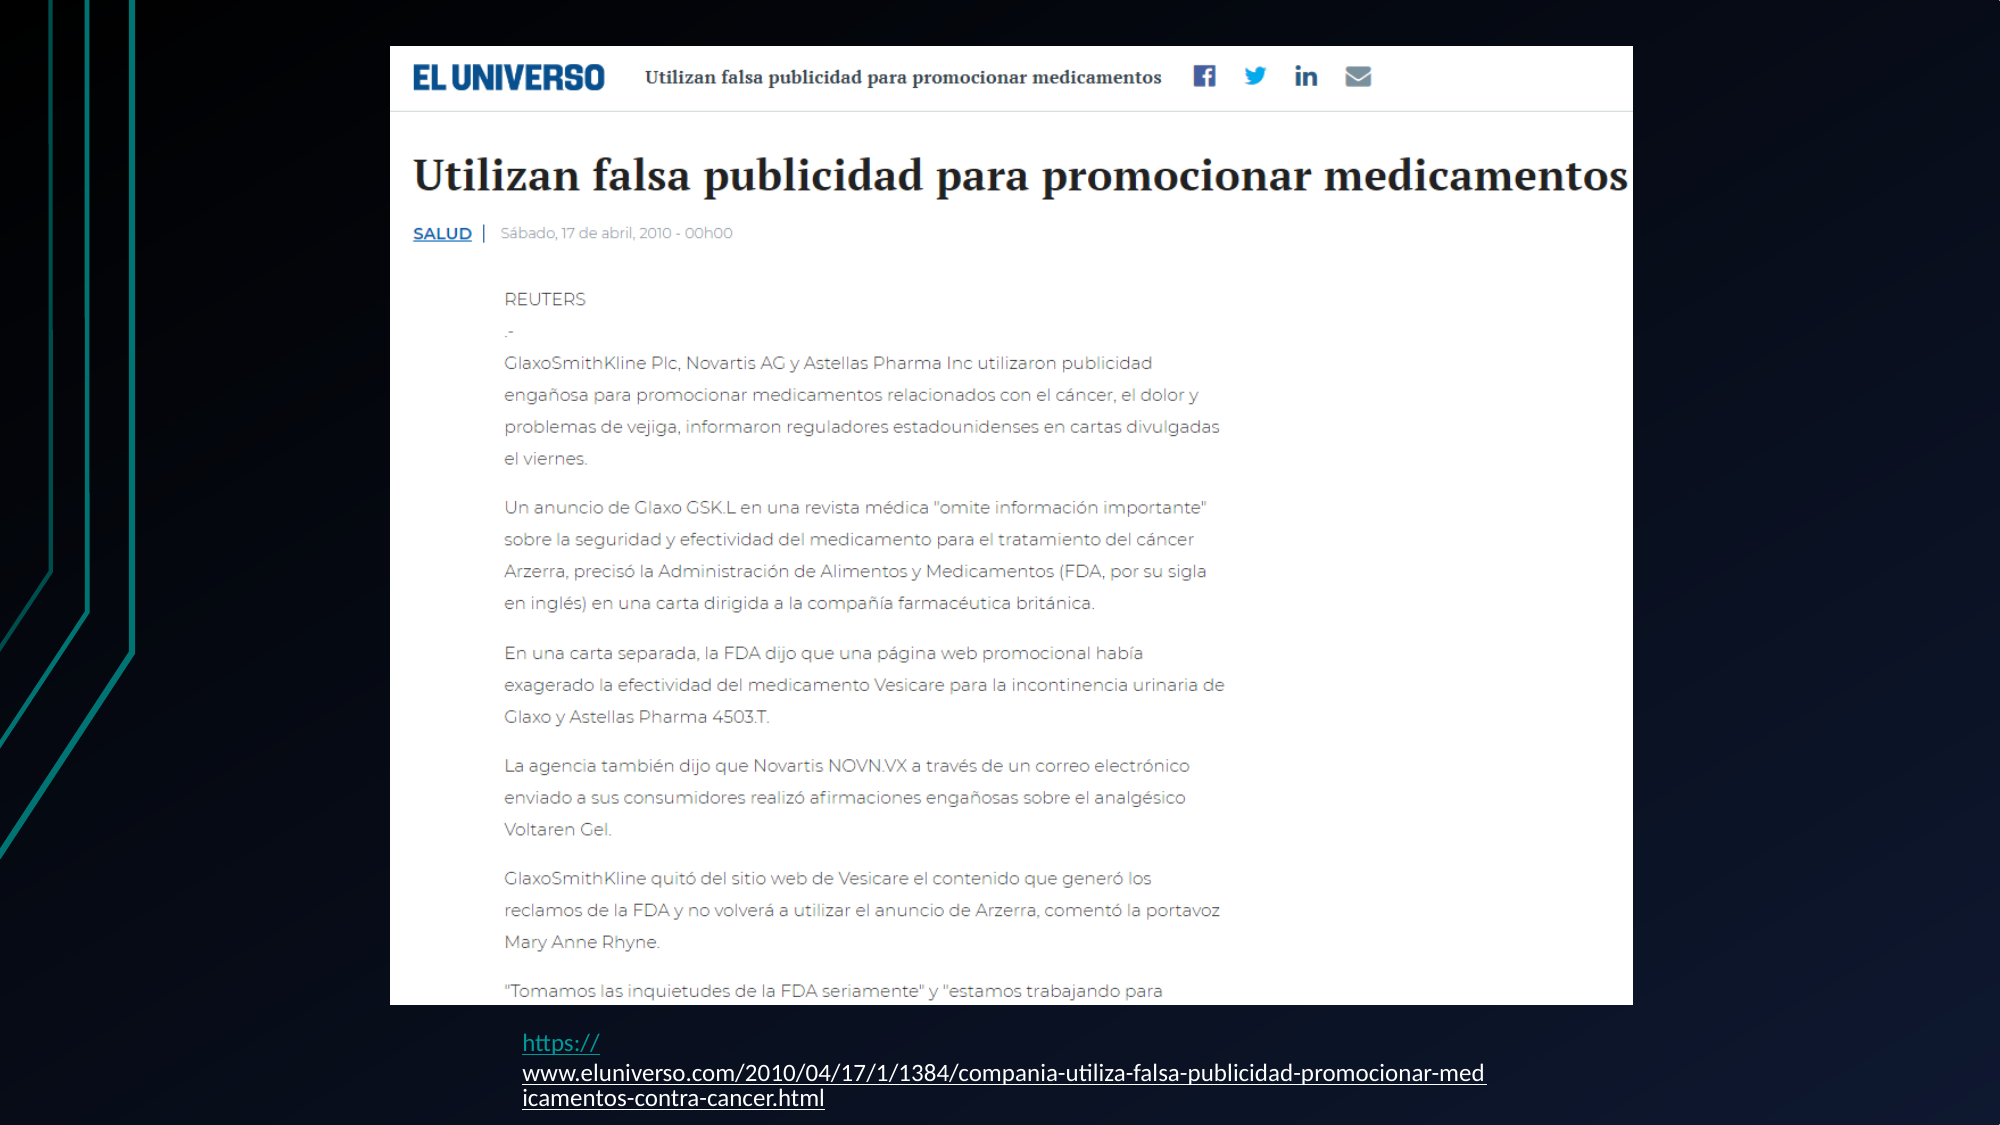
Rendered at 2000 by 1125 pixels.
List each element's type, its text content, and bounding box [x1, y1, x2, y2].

text_box https://www.eluniverso.com/2010/04/17/1/1384/compania-utiliza-falsa-publicidad-promocionar-medicamentos-contra-cancer.html [507, 1019, 1507, 1125]
picture [390, 46, 1633, 1006]
